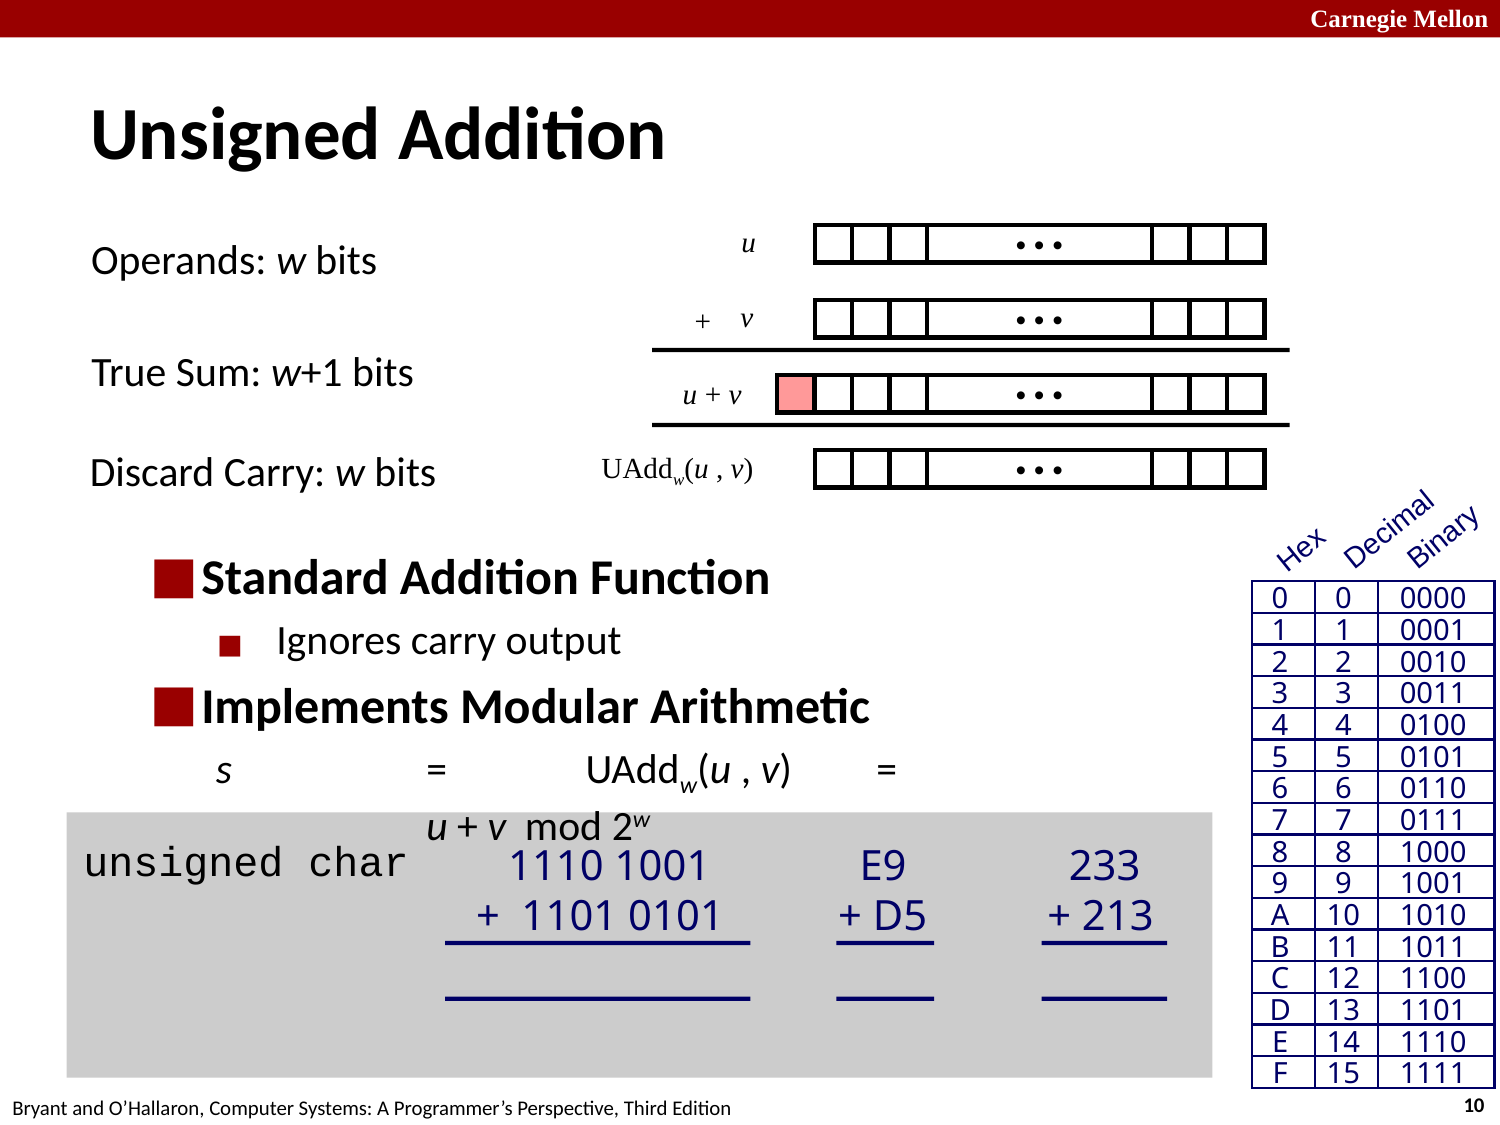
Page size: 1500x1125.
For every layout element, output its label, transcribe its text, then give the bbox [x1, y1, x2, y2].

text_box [1251, 499, 1500, 1099]
text_box E9 + D5 [829, 830, 943, 948]
text_box [66, 812, 1213, 1078]
text_box True Sum: w+1 bits [76, 337, 430, 403]
text_box UAddw(u , v) [586, 441, 768, 497]
text_box 233 + 213 [1038, 830, 1169, 998]
text_box 1110 1001 + 1101 0101 [467, 943, 740, 998]
text_box u + v [667, 367, 757, 418]
text_box v [725, 291, 769, 341]
text_box u [726, 216, 772, 266]
text_box unsigned char [68, 827, 424, 893]
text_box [776, 374, 1265, 413]
text_box Operands: w bits [76, 224, 393, 290]
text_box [814, 299, 1265, 338]
text_box Discard Carry: w bits [75, 437, 475, 503]
title Unsigned Addition [75, 83, 1122, 175]
text_box + [679, 294, 726, 345]
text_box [814, 224, 1265, 263]
list Standard Addition Function Ignores carry output Implements Modular Arithmetic s = UAddw(u , v) = u + v mod 2w [111, 537, 957, 807]
text_box 1110 1001 + 1101 0101 [467, 830, 740, 942]
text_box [814, 449, 1265, 488]
